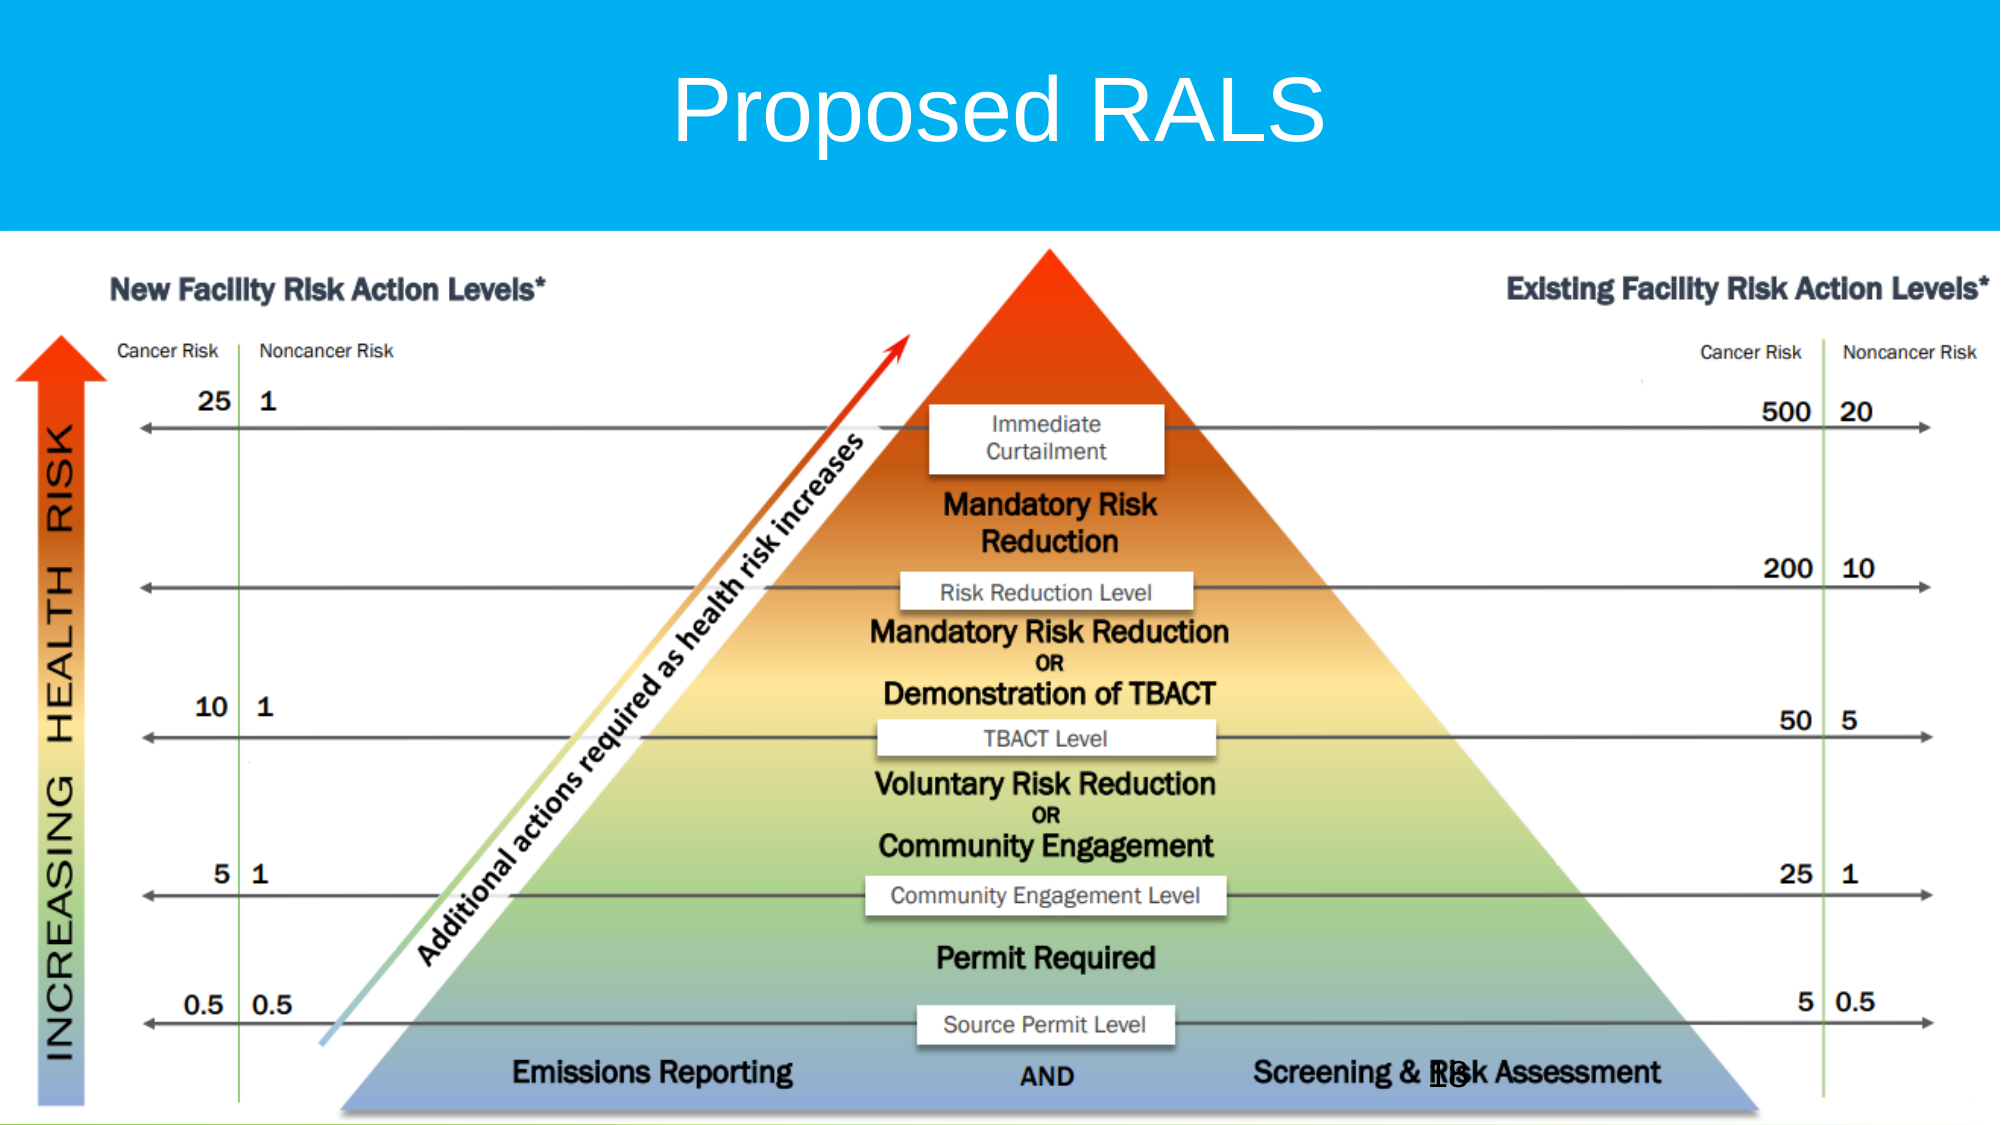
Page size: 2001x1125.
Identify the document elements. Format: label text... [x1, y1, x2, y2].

title Proposed RALS [320, 17, 1680, 207]
picture [0, 245, 2001, 1125]
